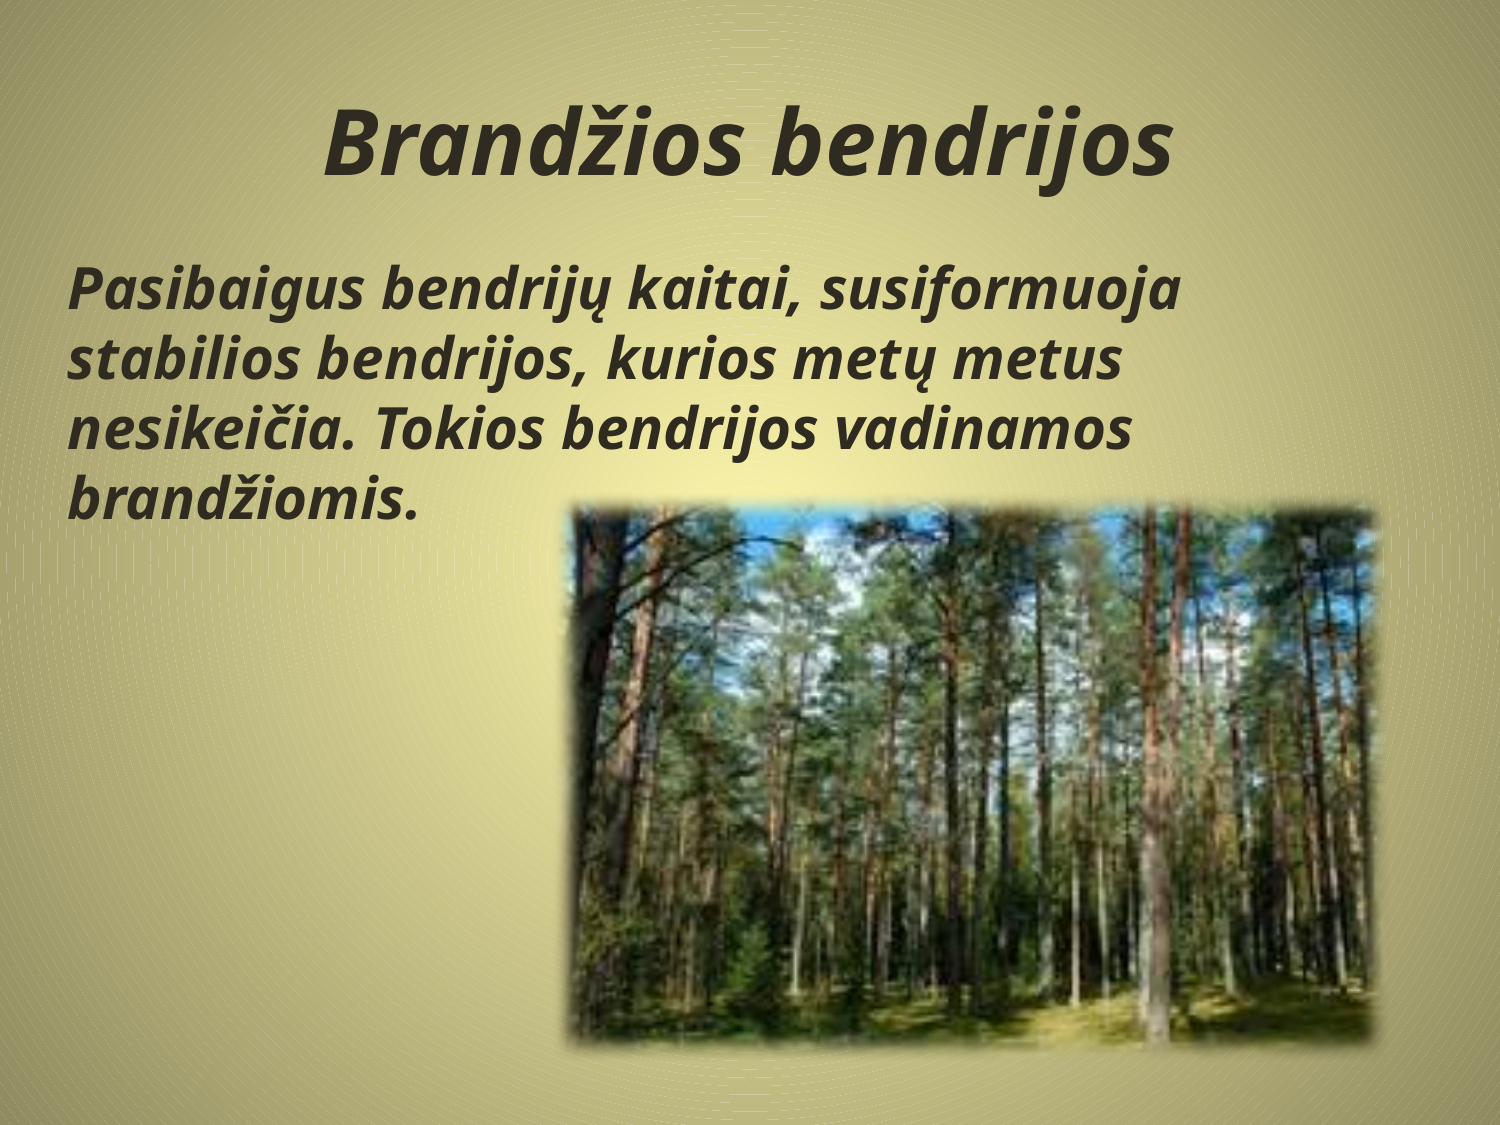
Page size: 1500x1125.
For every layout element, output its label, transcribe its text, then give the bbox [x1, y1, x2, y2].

text_box Pasibaigus bendrijų kaitai, susiformuoja stabilios bendrijos, kurios metų metus nesikeičia. Tokios bendrijos vadinamos brandžiomis. [53, 243, 1424, 539]
title Brandžios bendrijos [74, 44, 1426, 233]
picture [551, 491, 1391, 1062]
